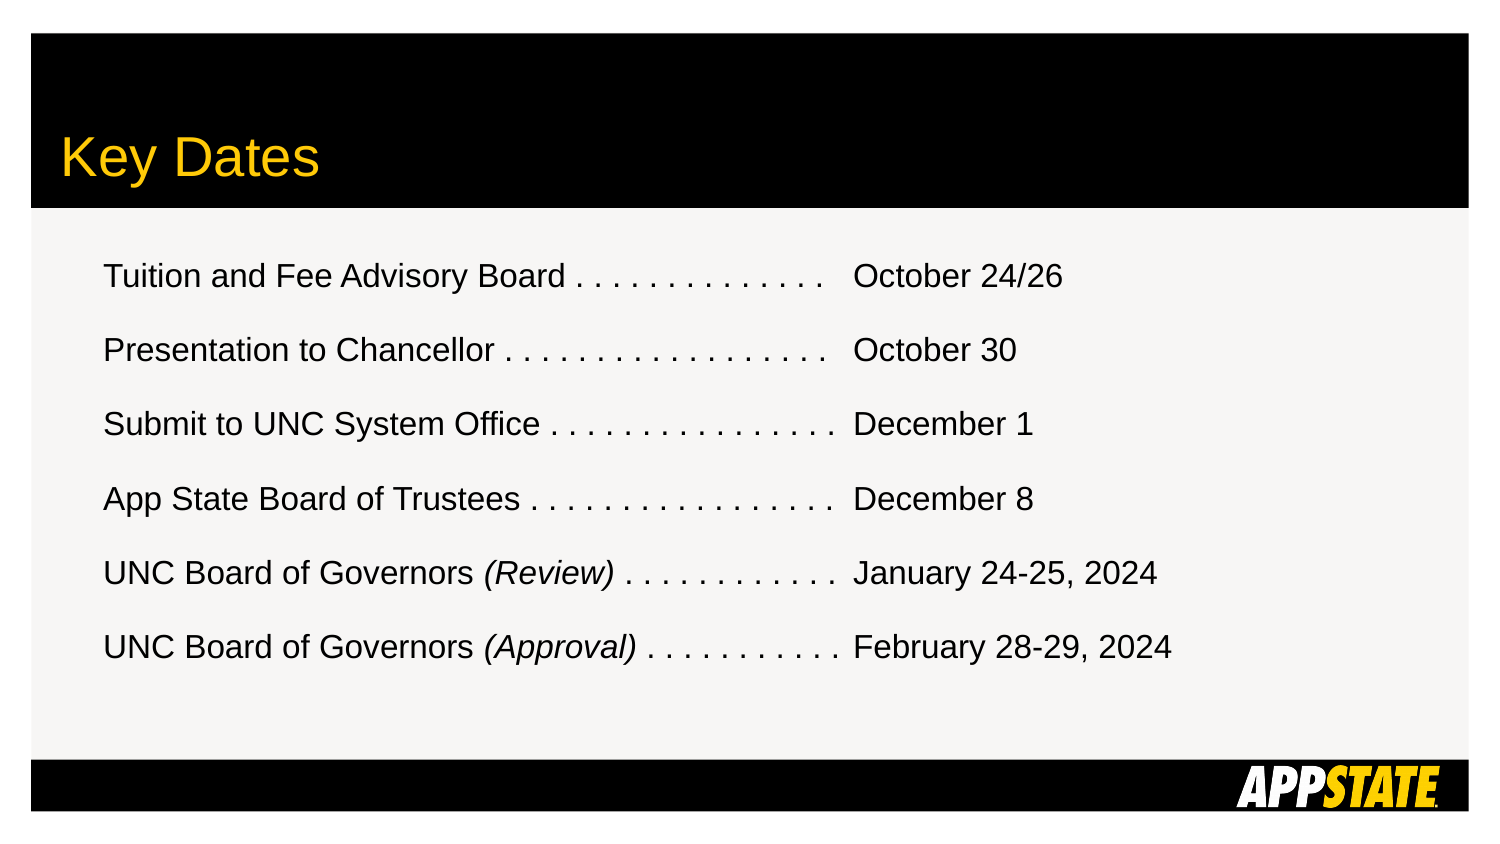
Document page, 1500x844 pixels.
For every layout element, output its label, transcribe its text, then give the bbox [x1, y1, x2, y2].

list Tuition and Fee Advisory Board . . . . . . . . . . . . . . October 24/26 Presentation to Chancellor . . . . . . . . . . . . . . . . . . October 30 Submit to UNC System Office . . . . . . . . . . . . . . . . December 1 App State Board of Trustees . . . . . . . . . . . . . . . . . December 8 UNC Board of Governors (Review) . . . . . . . . . . . . January 24-25, 2024 UNC Board of Governors (Approval) . . . . . . . . . . . February 28-29, 2024 [103, 242, 1397, 738]
title Key Dates [45, 78, 1369, 195]
picture [1236, 765, 1440, 808]
